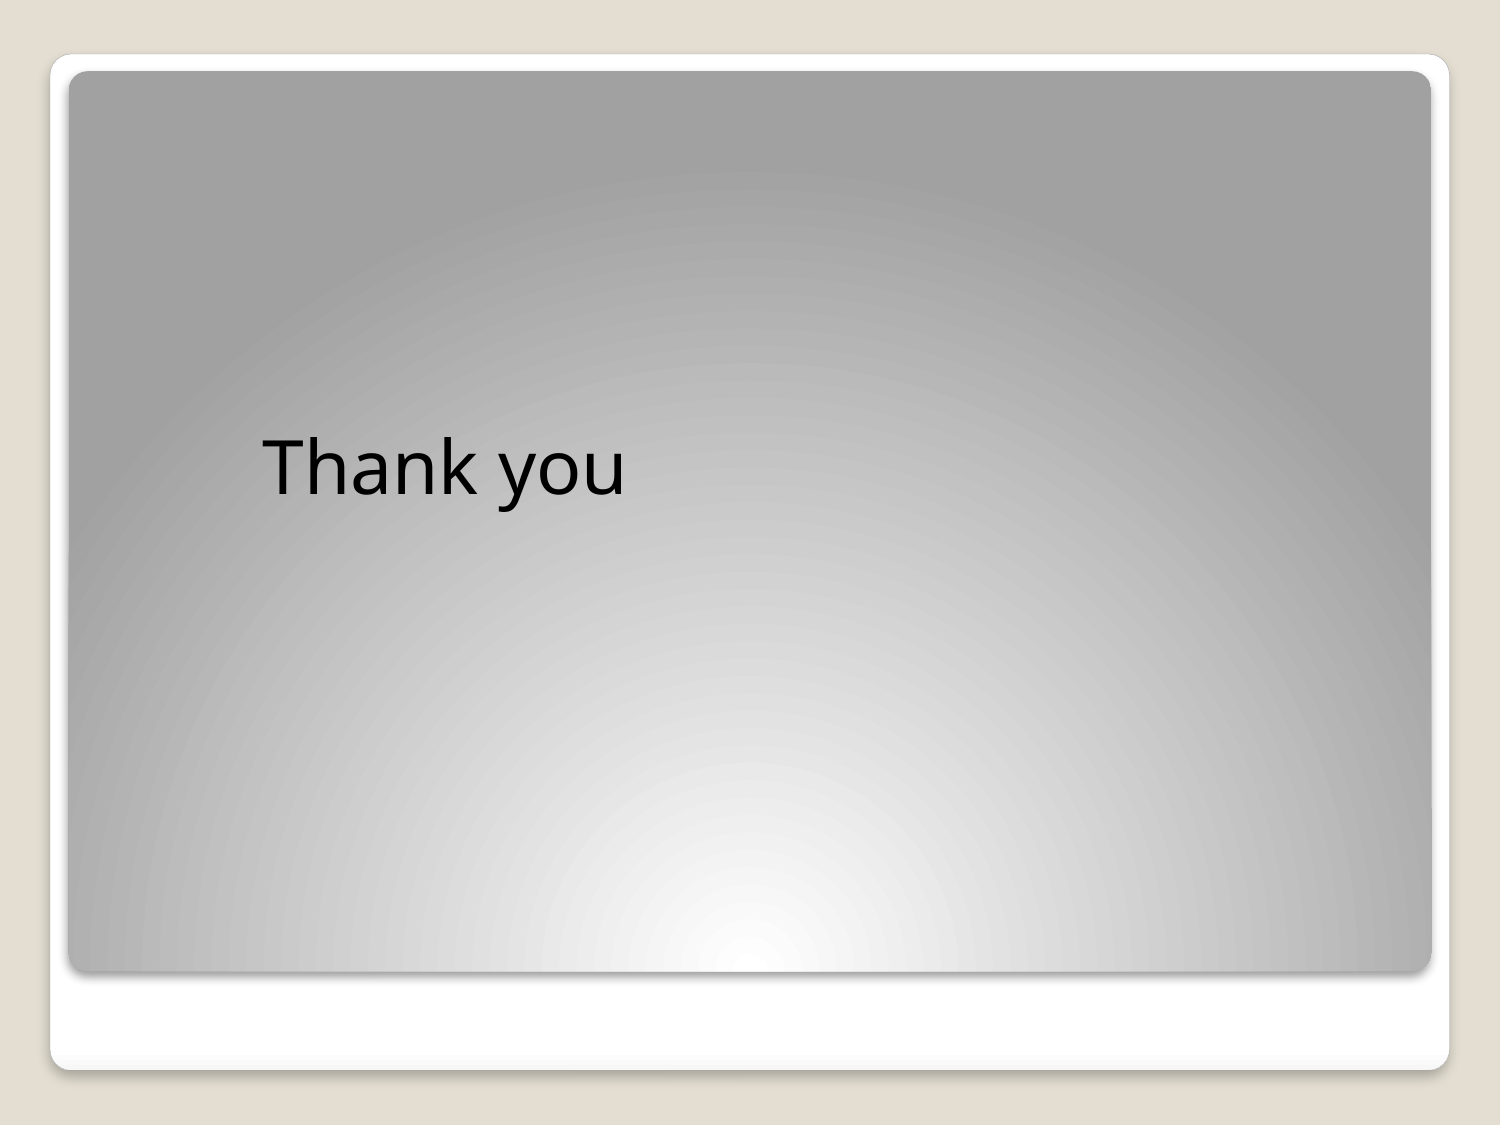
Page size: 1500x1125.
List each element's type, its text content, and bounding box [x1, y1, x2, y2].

list Thank you [82, 86, 1425, 774]
